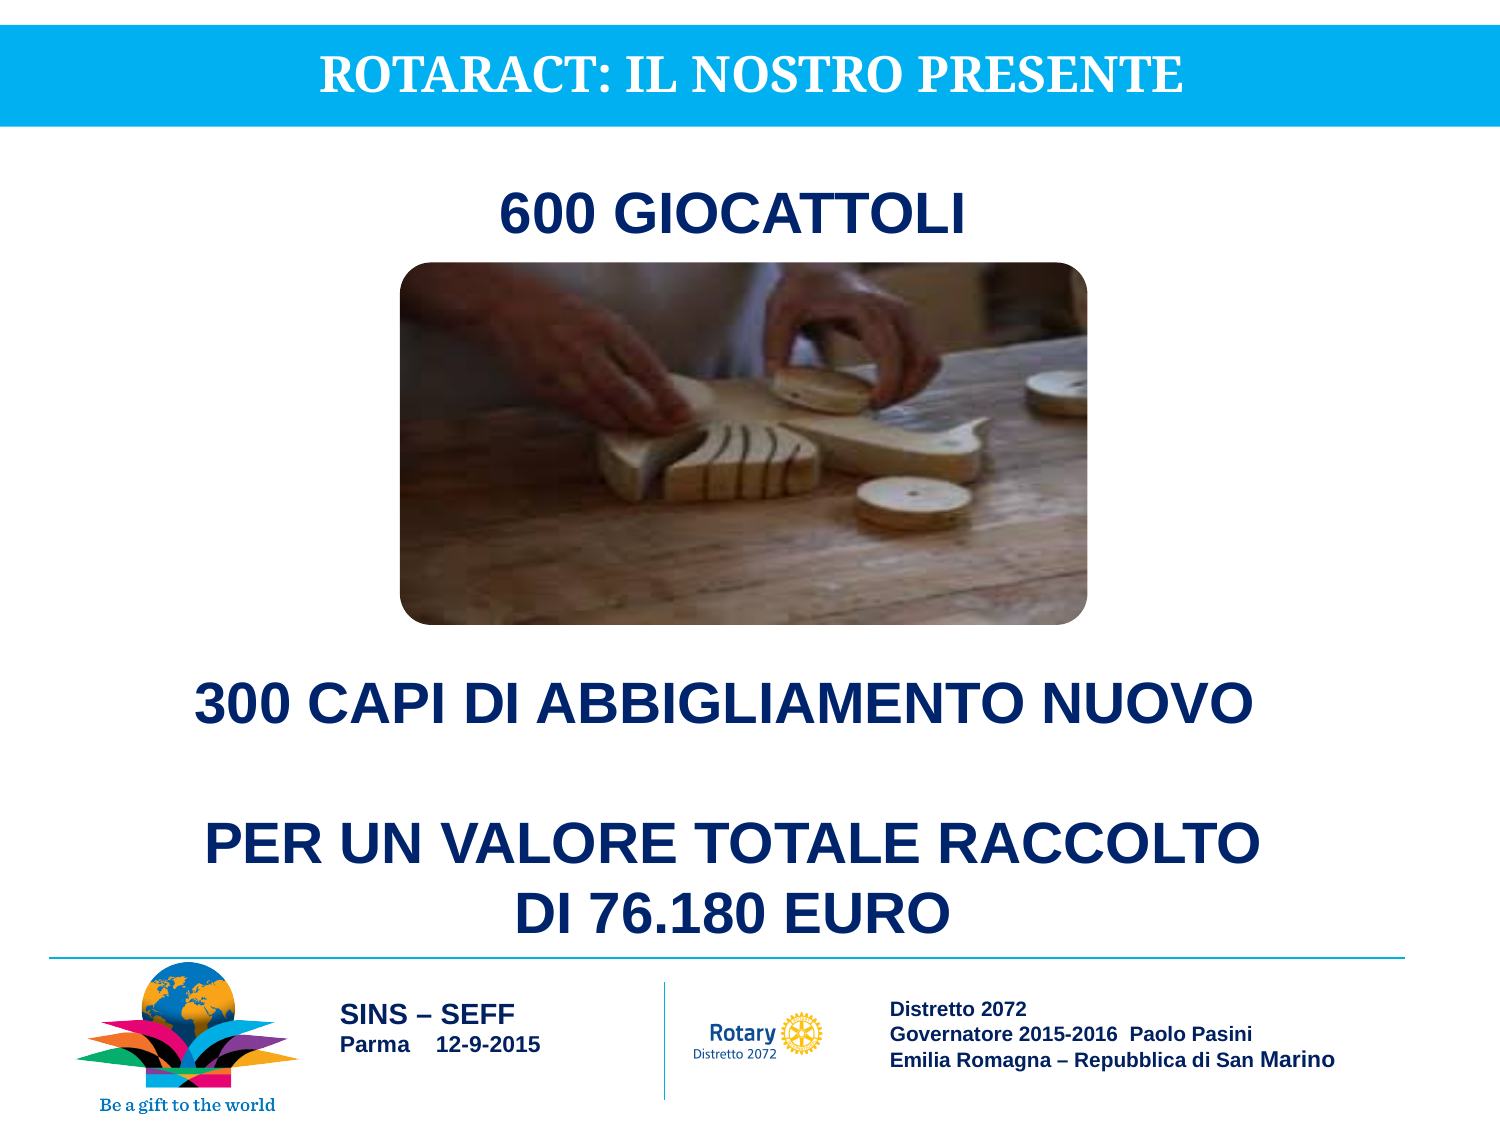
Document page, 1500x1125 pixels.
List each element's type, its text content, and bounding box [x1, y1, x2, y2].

text_box ROTARACT: IL NOSTRO PRESENTE [0, 24, 1500, 127]
picture [399, 262, 1088, 626]
text_box 600 GIOCATTOLI 300 CAPI DI ABBIGLIAMENTO NUOVO PER UN VALORE TOTALE RACCOLTO DI 76.180 EURO [12, 167, 1438, 1125]
picture [687, 1012, 858, 1059]
picture [74, 962, 301, 1114]
